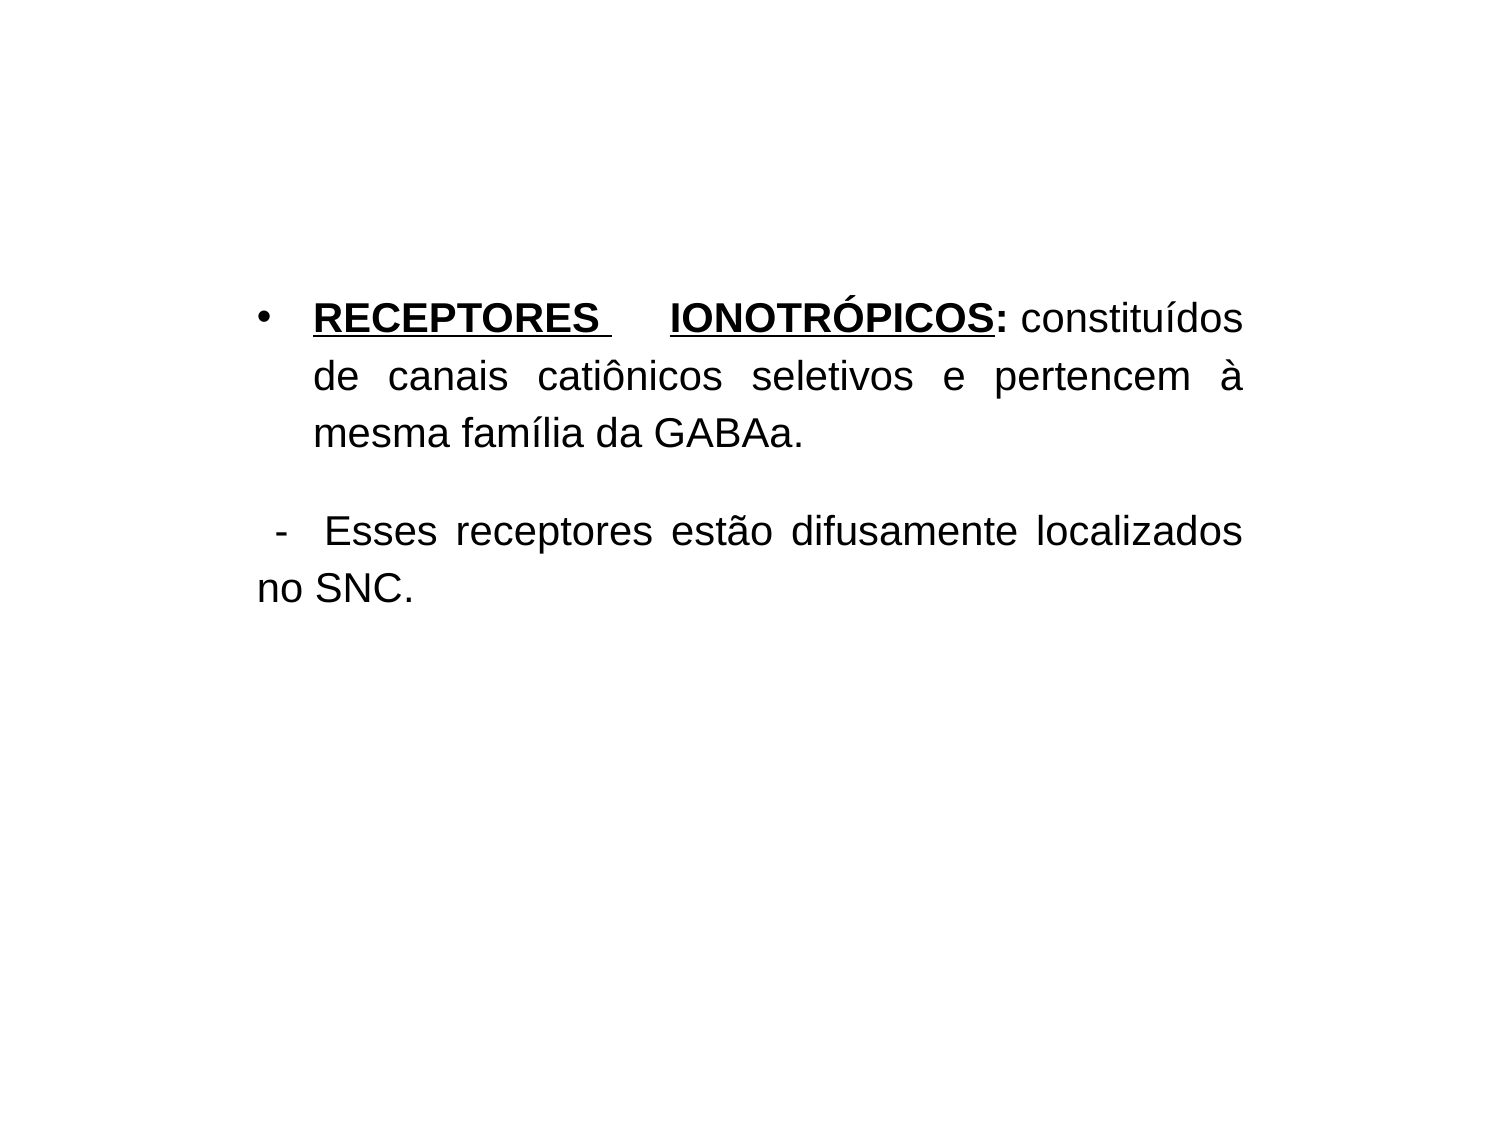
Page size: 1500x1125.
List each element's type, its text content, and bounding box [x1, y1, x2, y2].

text_box RECEPTORES IONOTRÓPICOS: constituídos de canais catiônicos seletivos e pertencem à mesma família da GABAa. - Esses receptores estão difusamente localizados no SNC. [242, 160, 1259, 934]
